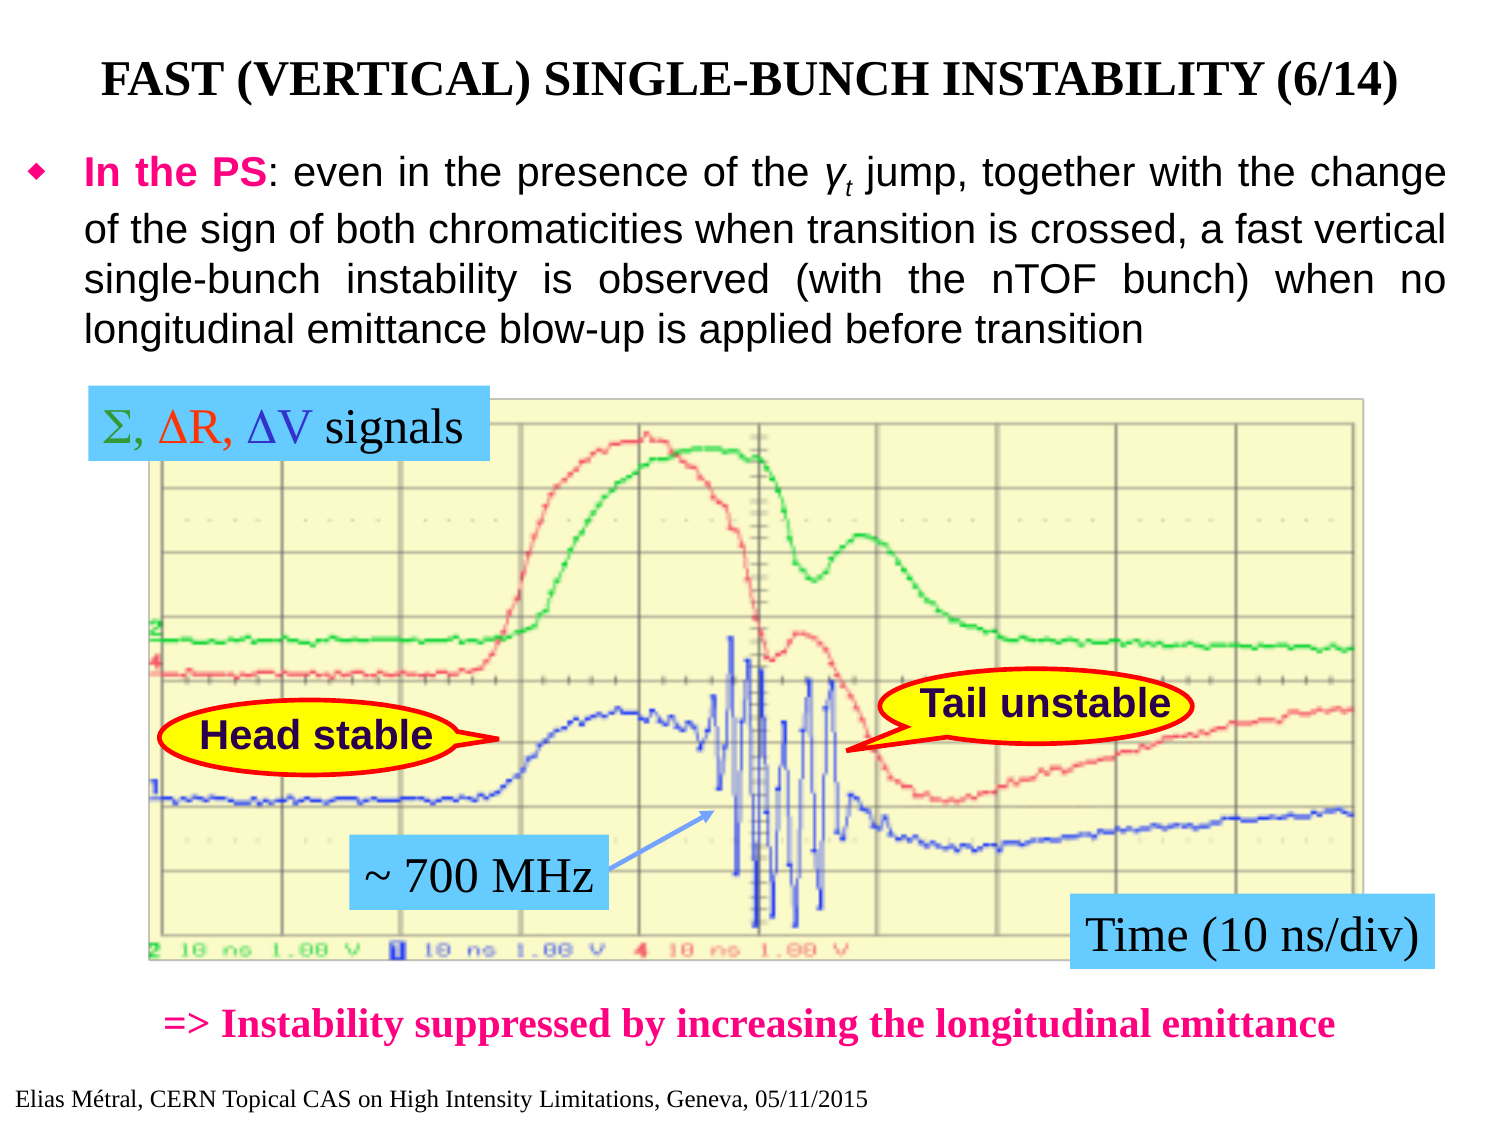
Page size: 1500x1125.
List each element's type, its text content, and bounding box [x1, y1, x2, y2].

text_box => Instability suppressed by increasing the longitudinal emittance [74, 983, 1425, 1059]
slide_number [0, 1074, 1500, 1125]
text_box , R, V signals [88, 385, 490, 461]
text_box Time (10 ns/div) [1371, 893, 1435, 969]
text_box In the PS: even in the presence of the γt jump, together with the change of the sign of both chromaticities when transition is crossed, a fast vertical single-bunch instability is observed (with the nTOF bunch) when no longitudinal emittance blow-up is applied before transition [12, 137, 1463, 469]
picture [147, 396, 1367, 965]
title FAST (VERTICAL) SINGLE-BUNCH INSTABILITY (6/14) [0, 24, 1500, 125]
